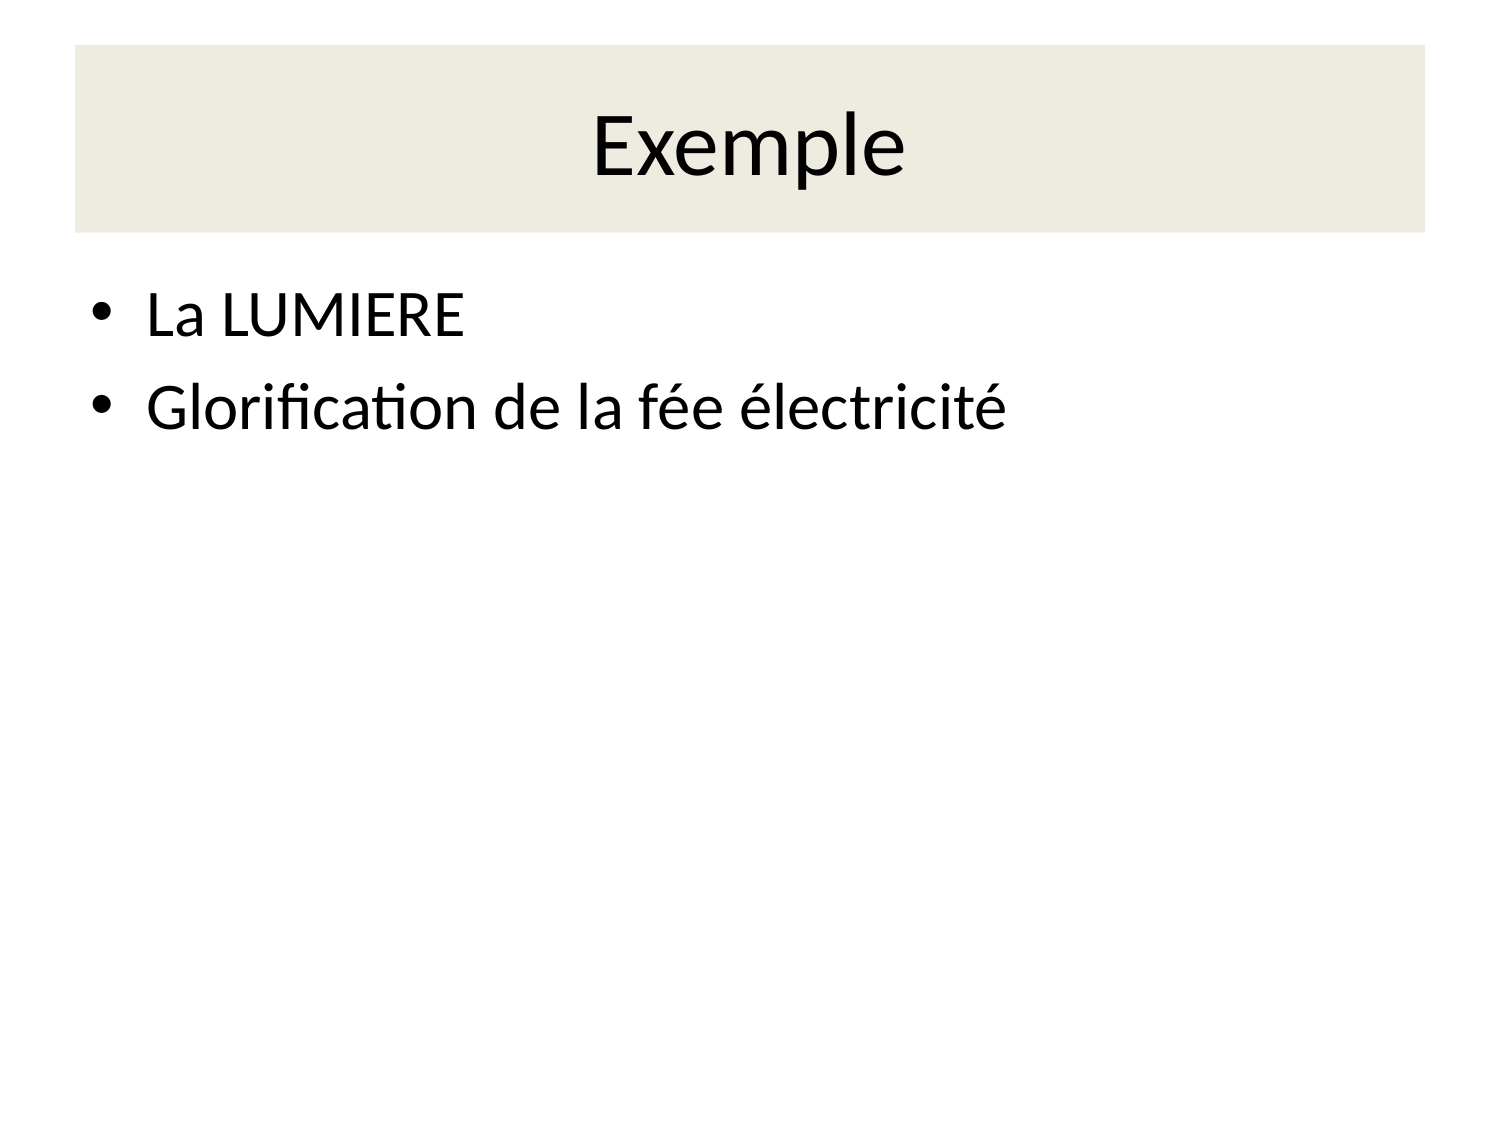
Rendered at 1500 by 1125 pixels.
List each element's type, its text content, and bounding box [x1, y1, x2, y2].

list La LUMIERE Glorification de la fée électricité [75, 262, 1425, 1005]
title Exemple [75, 45, 1425, 233]
